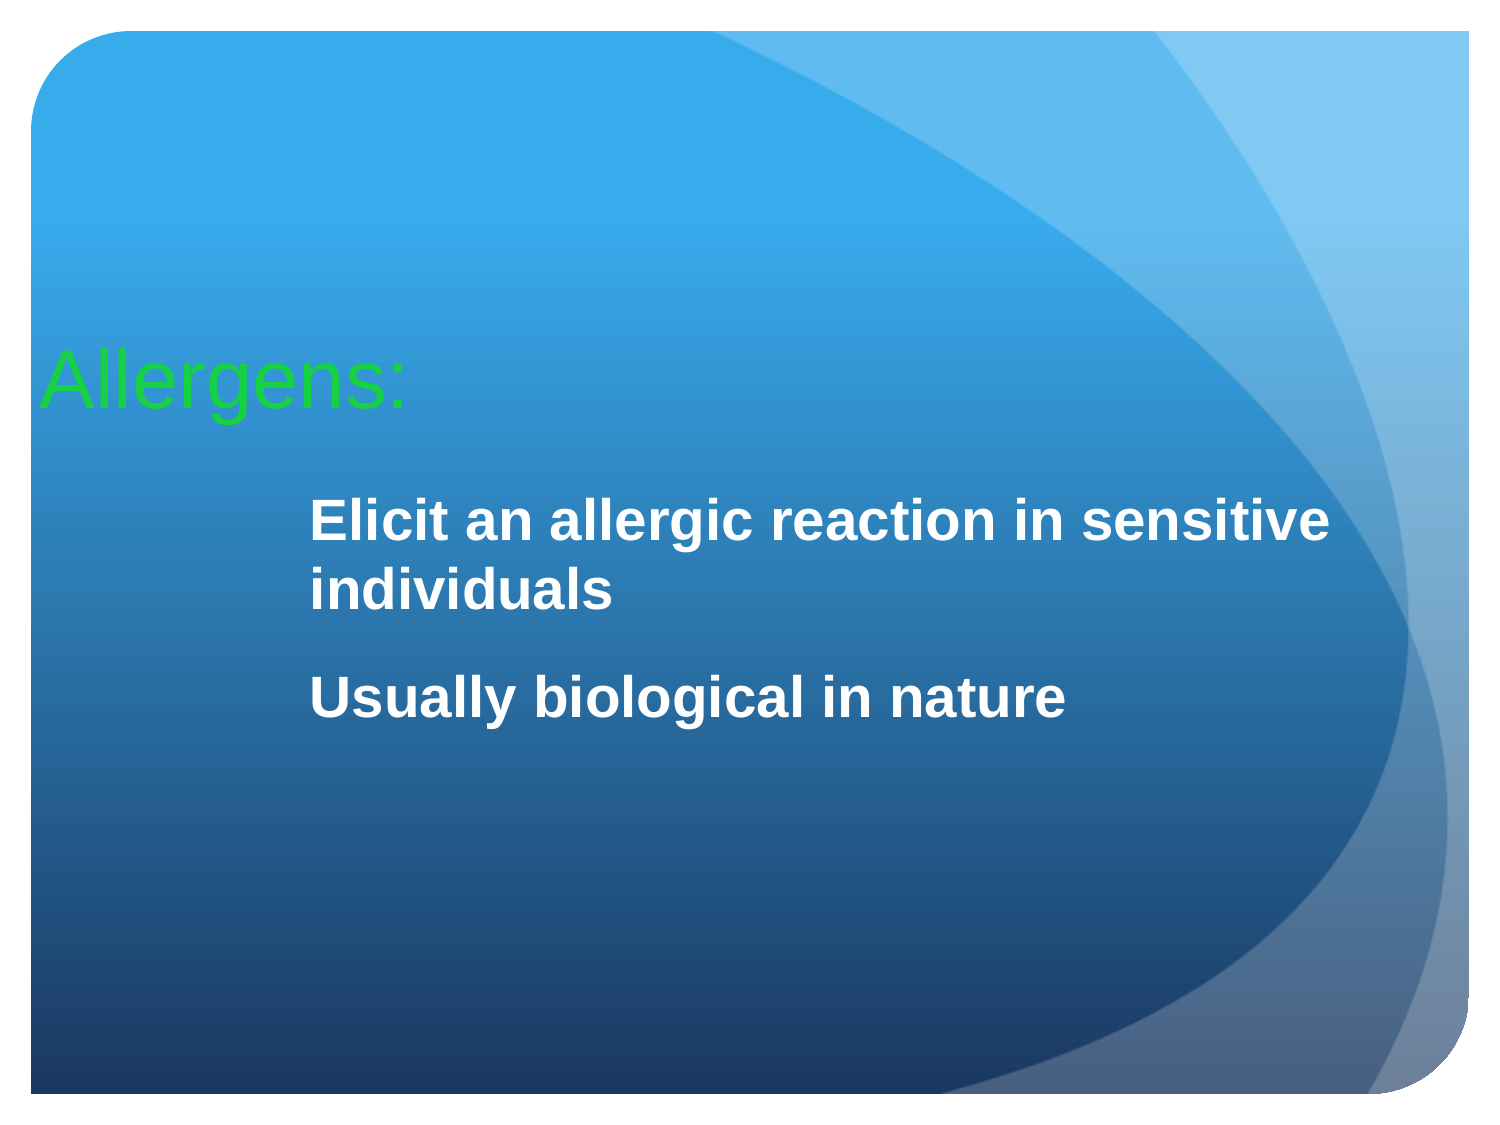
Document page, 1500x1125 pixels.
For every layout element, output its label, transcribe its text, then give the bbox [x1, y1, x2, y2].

picture [24, 528, 1473, 1094]
text_box Elicit an allergic reaction in sensitive individuals Usually biological in nature [295, 474, 1370, 845]
title Allergens: [24, 290, 1475, 528]
picture [24, 30, 1473, 290]
